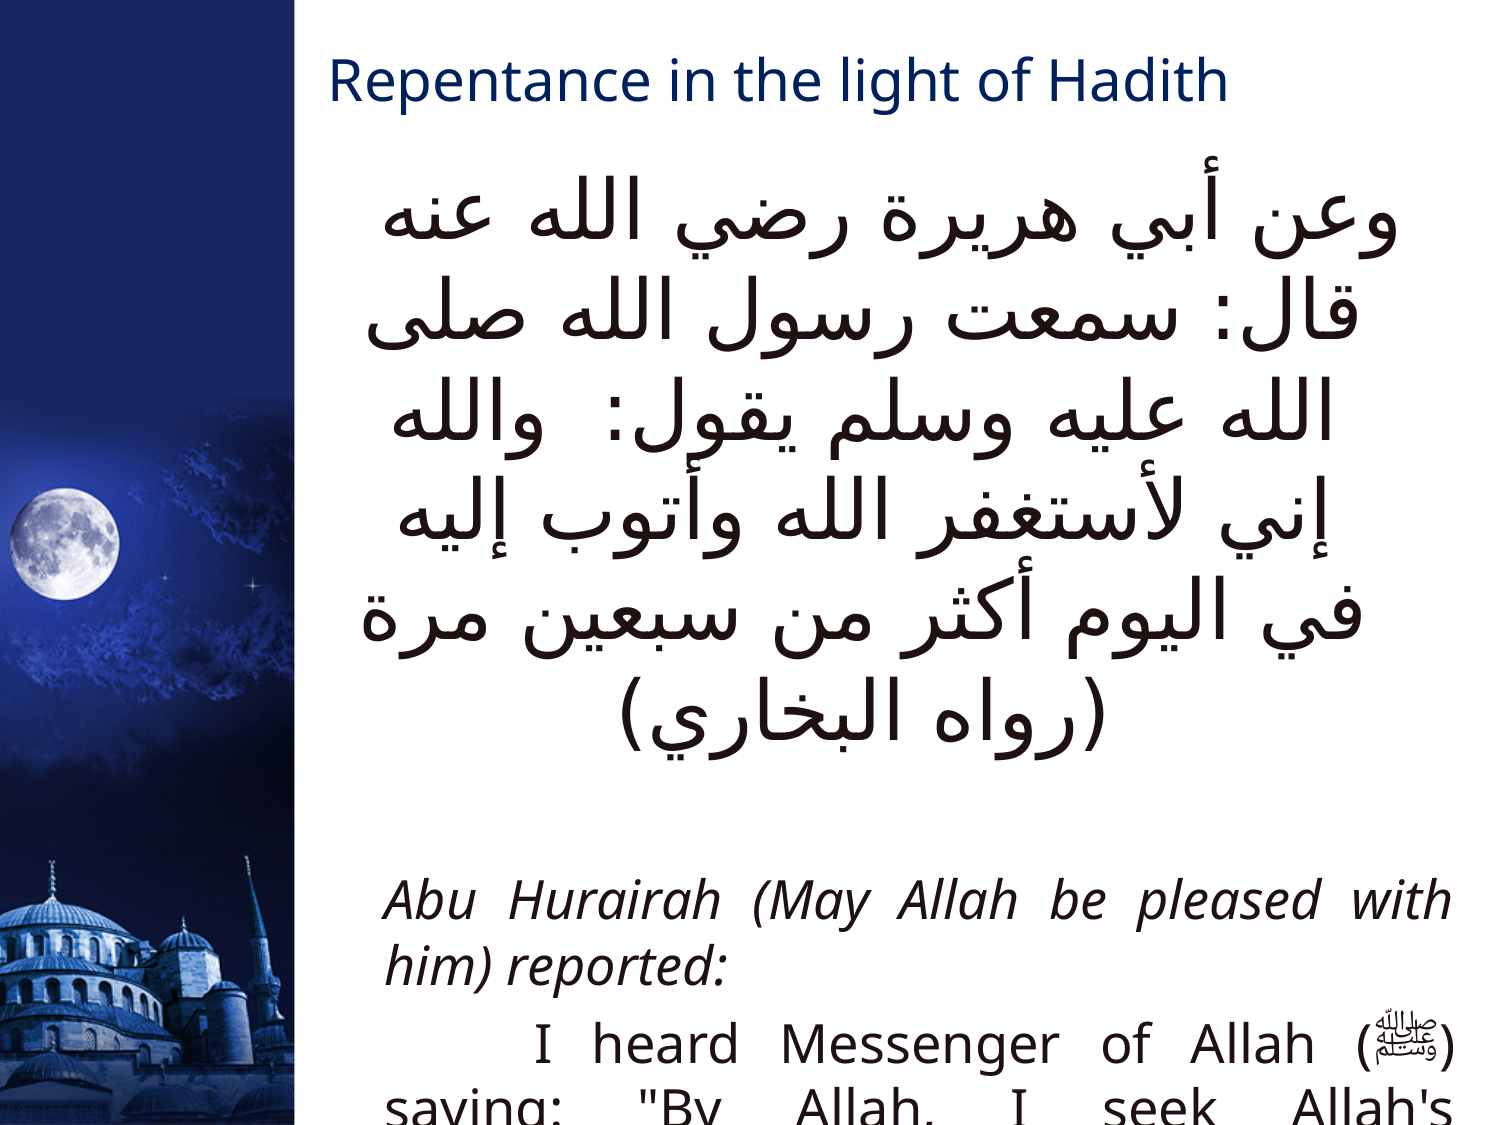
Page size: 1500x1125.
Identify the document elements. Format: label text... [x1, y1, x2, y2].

title Repentance in the light of Hadith [312, 18, 1471, 138]
picture [0, 0, 1500, 1125]
list وعن أبي هريرة رضي الله عنه قال‏:‏ سمعت رسول الله صلى الله عليه وسلم يقول‏:‏ ‏ ‏والله إني لأستغفر الله وأتوب إليه في اليوم أكثر من سبعين مرة ‏‏(‏رواه البخاري‏)‏‏‏ Abu Hurairah (May Allah be pleased with him) reported: I heard Messenger of Allah (ﷺ) saying: "By Allah, I seek Allah's forgiveness and repent to Him more than seventy times a day.“ (Al-Bukhari) [312, 148, 1471, 1107]
